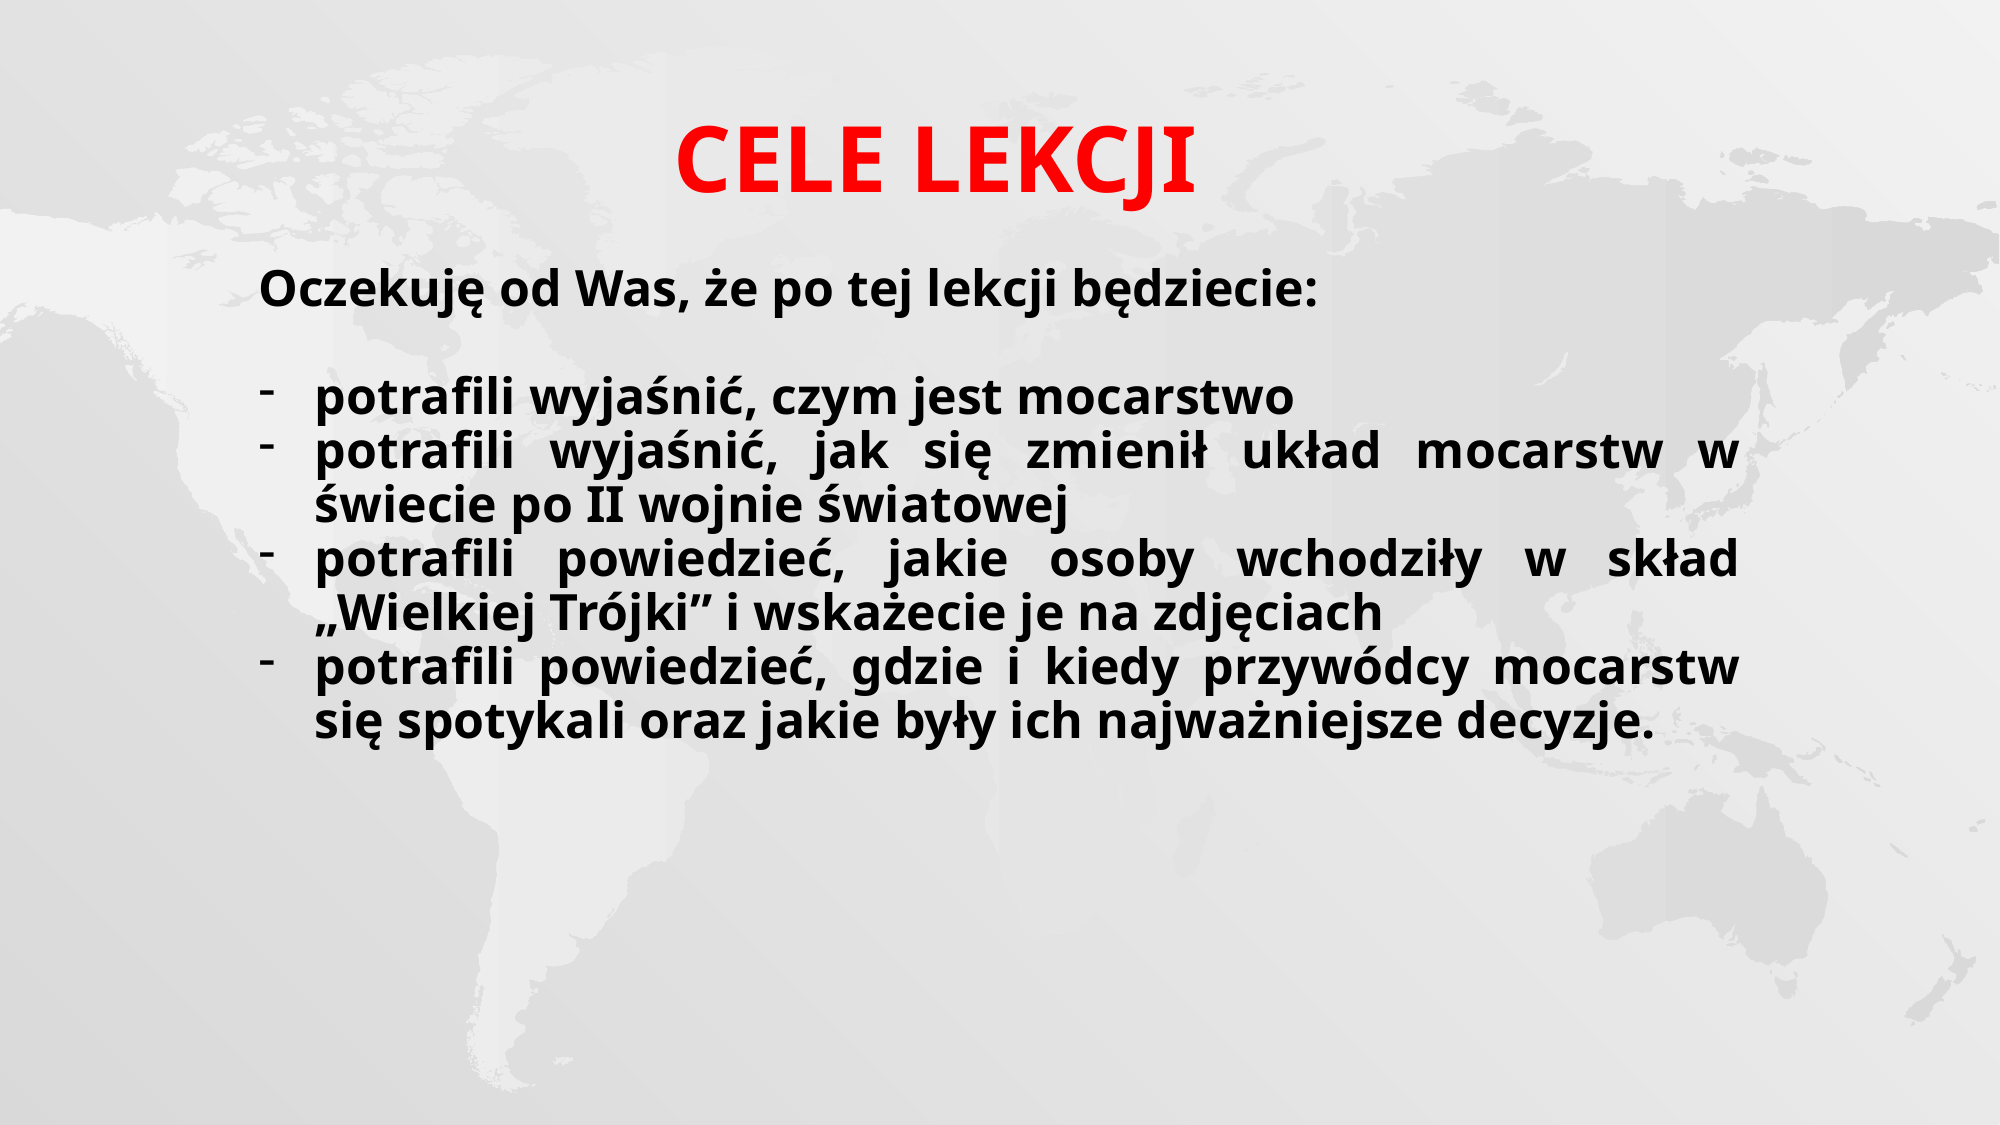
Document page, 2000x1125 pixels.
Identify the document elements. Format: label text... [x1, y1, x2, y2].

text_box Oczekuję od Was, że po tej lekcji będziecie: potrafili wyjaśnić, czym jest mocarstwo potrafili wyjaśnić, jak się zmienił układ mocarstw w świecie po II wojnie światowej potrafili powiedzieć, jakie osoby wchodziły w skład „Wielkiej Trójki” i wskażecie je na zdjęciach potrafili powiedzieć, gdzie i kiedy przywódcy mocarstw się spotykali oraz jakie były ich najważniejsze decyzje. [243, 256, 1756, 865]
title Cele lekcji [658, 90, 1341, 220]
